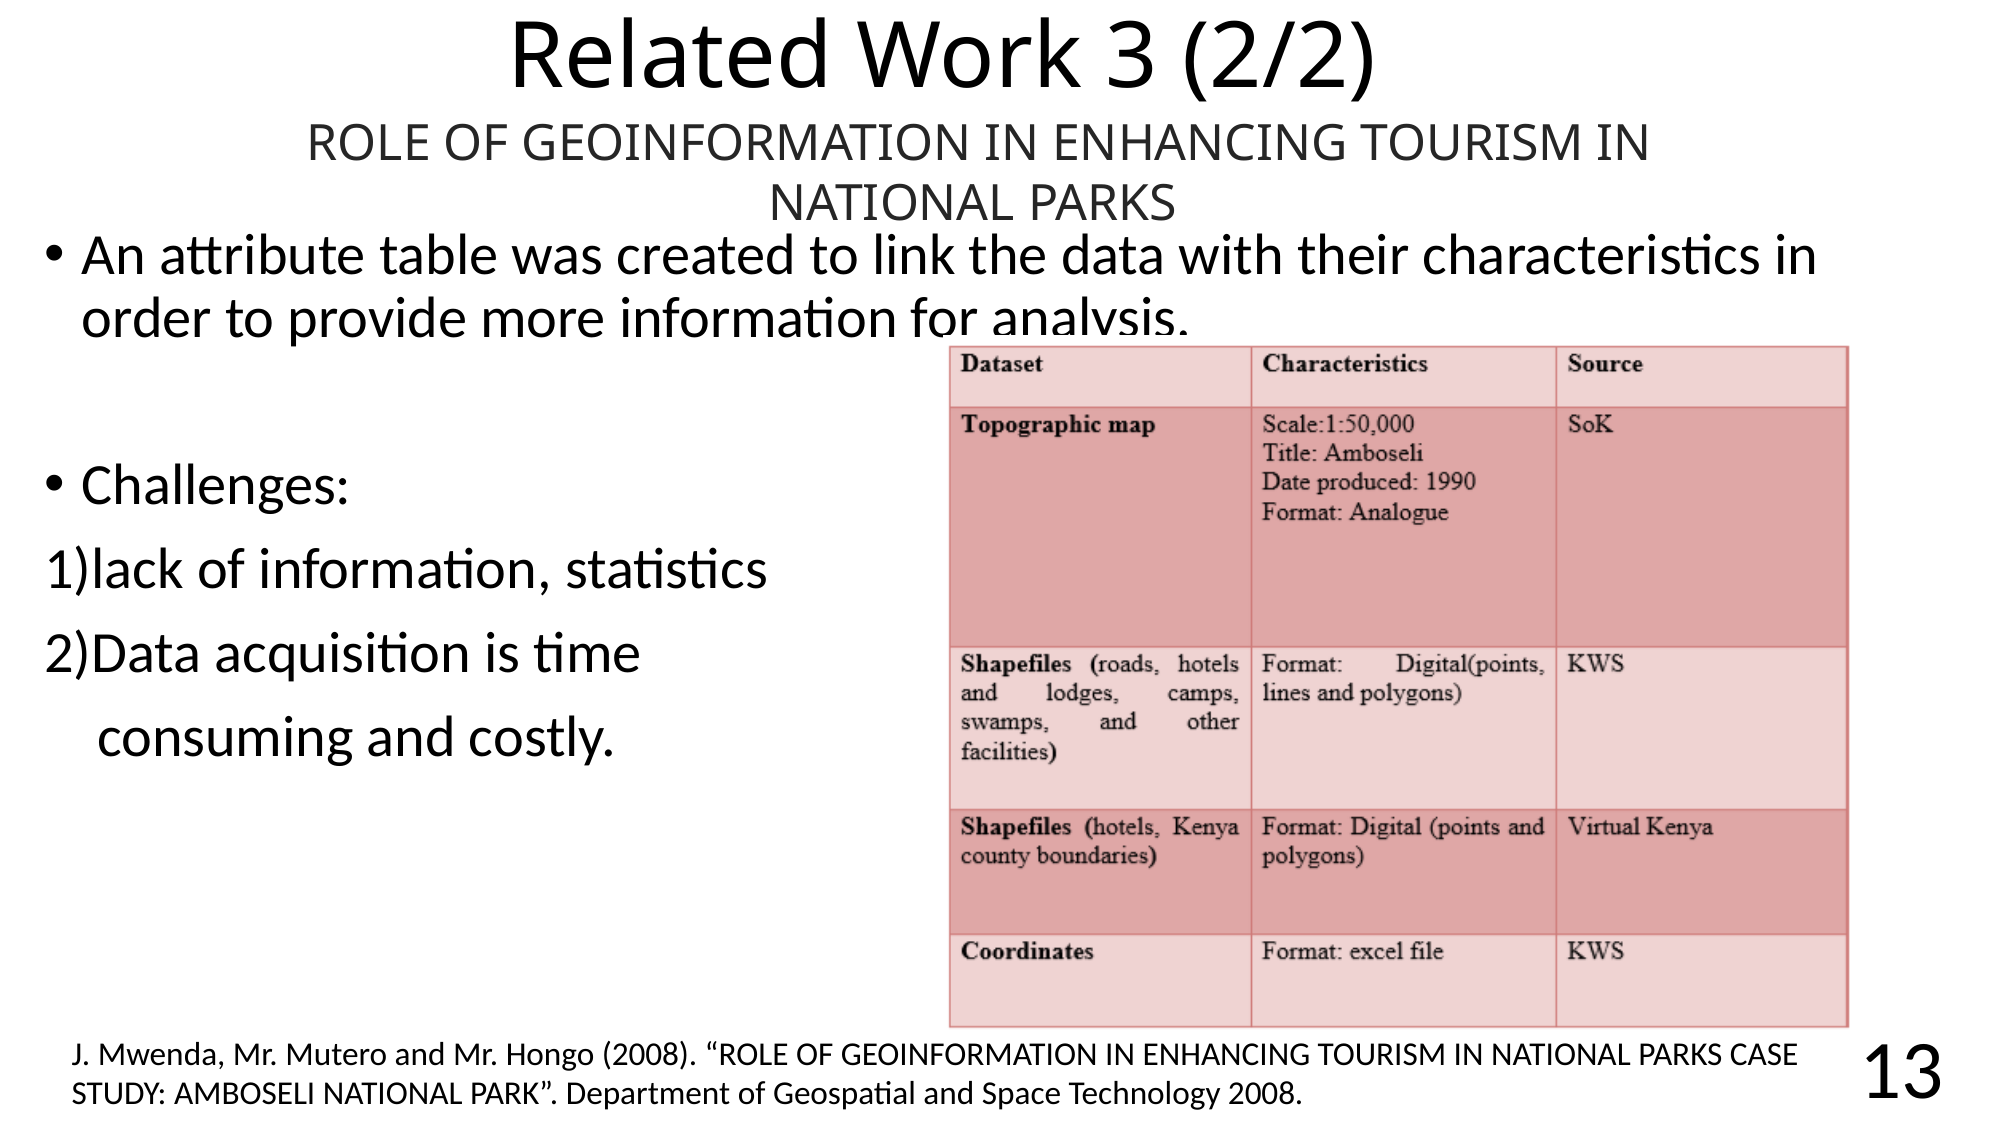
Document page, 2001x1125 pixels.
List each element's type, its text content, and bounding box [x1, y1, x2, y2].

title Related Work 3 (2/2) [166, 0, 1742, 116]
text_box ROLE OF GEOINFORMATION IN ENHANCING TOURISM IN NATIONAL PARKS [192, 124, 1768, 218]
list An attribute table was created to link the data with their characteristics in order to provide more information for analysis. Challenges: 1)lack of information, statistics 2)Data acquisition is time consuming and costly. [29, 217, 1853, 1014]
text_box 13 [1827, 1035, 1959, 1095]
picture [943, 335, 1875, 1055]
text_box J. Mwenda, Mr. Mutero and Mr. Hongo (2008). “ROLE OF GEOINFORMATION IN ENHANCING TOURISM IN NATIONAL PARKS CASE STUDY: AMBOSELI NATIONAL PARK”. Department of Geospatial and Space Technology 2008. [56, 1024, 1818, 1125]
